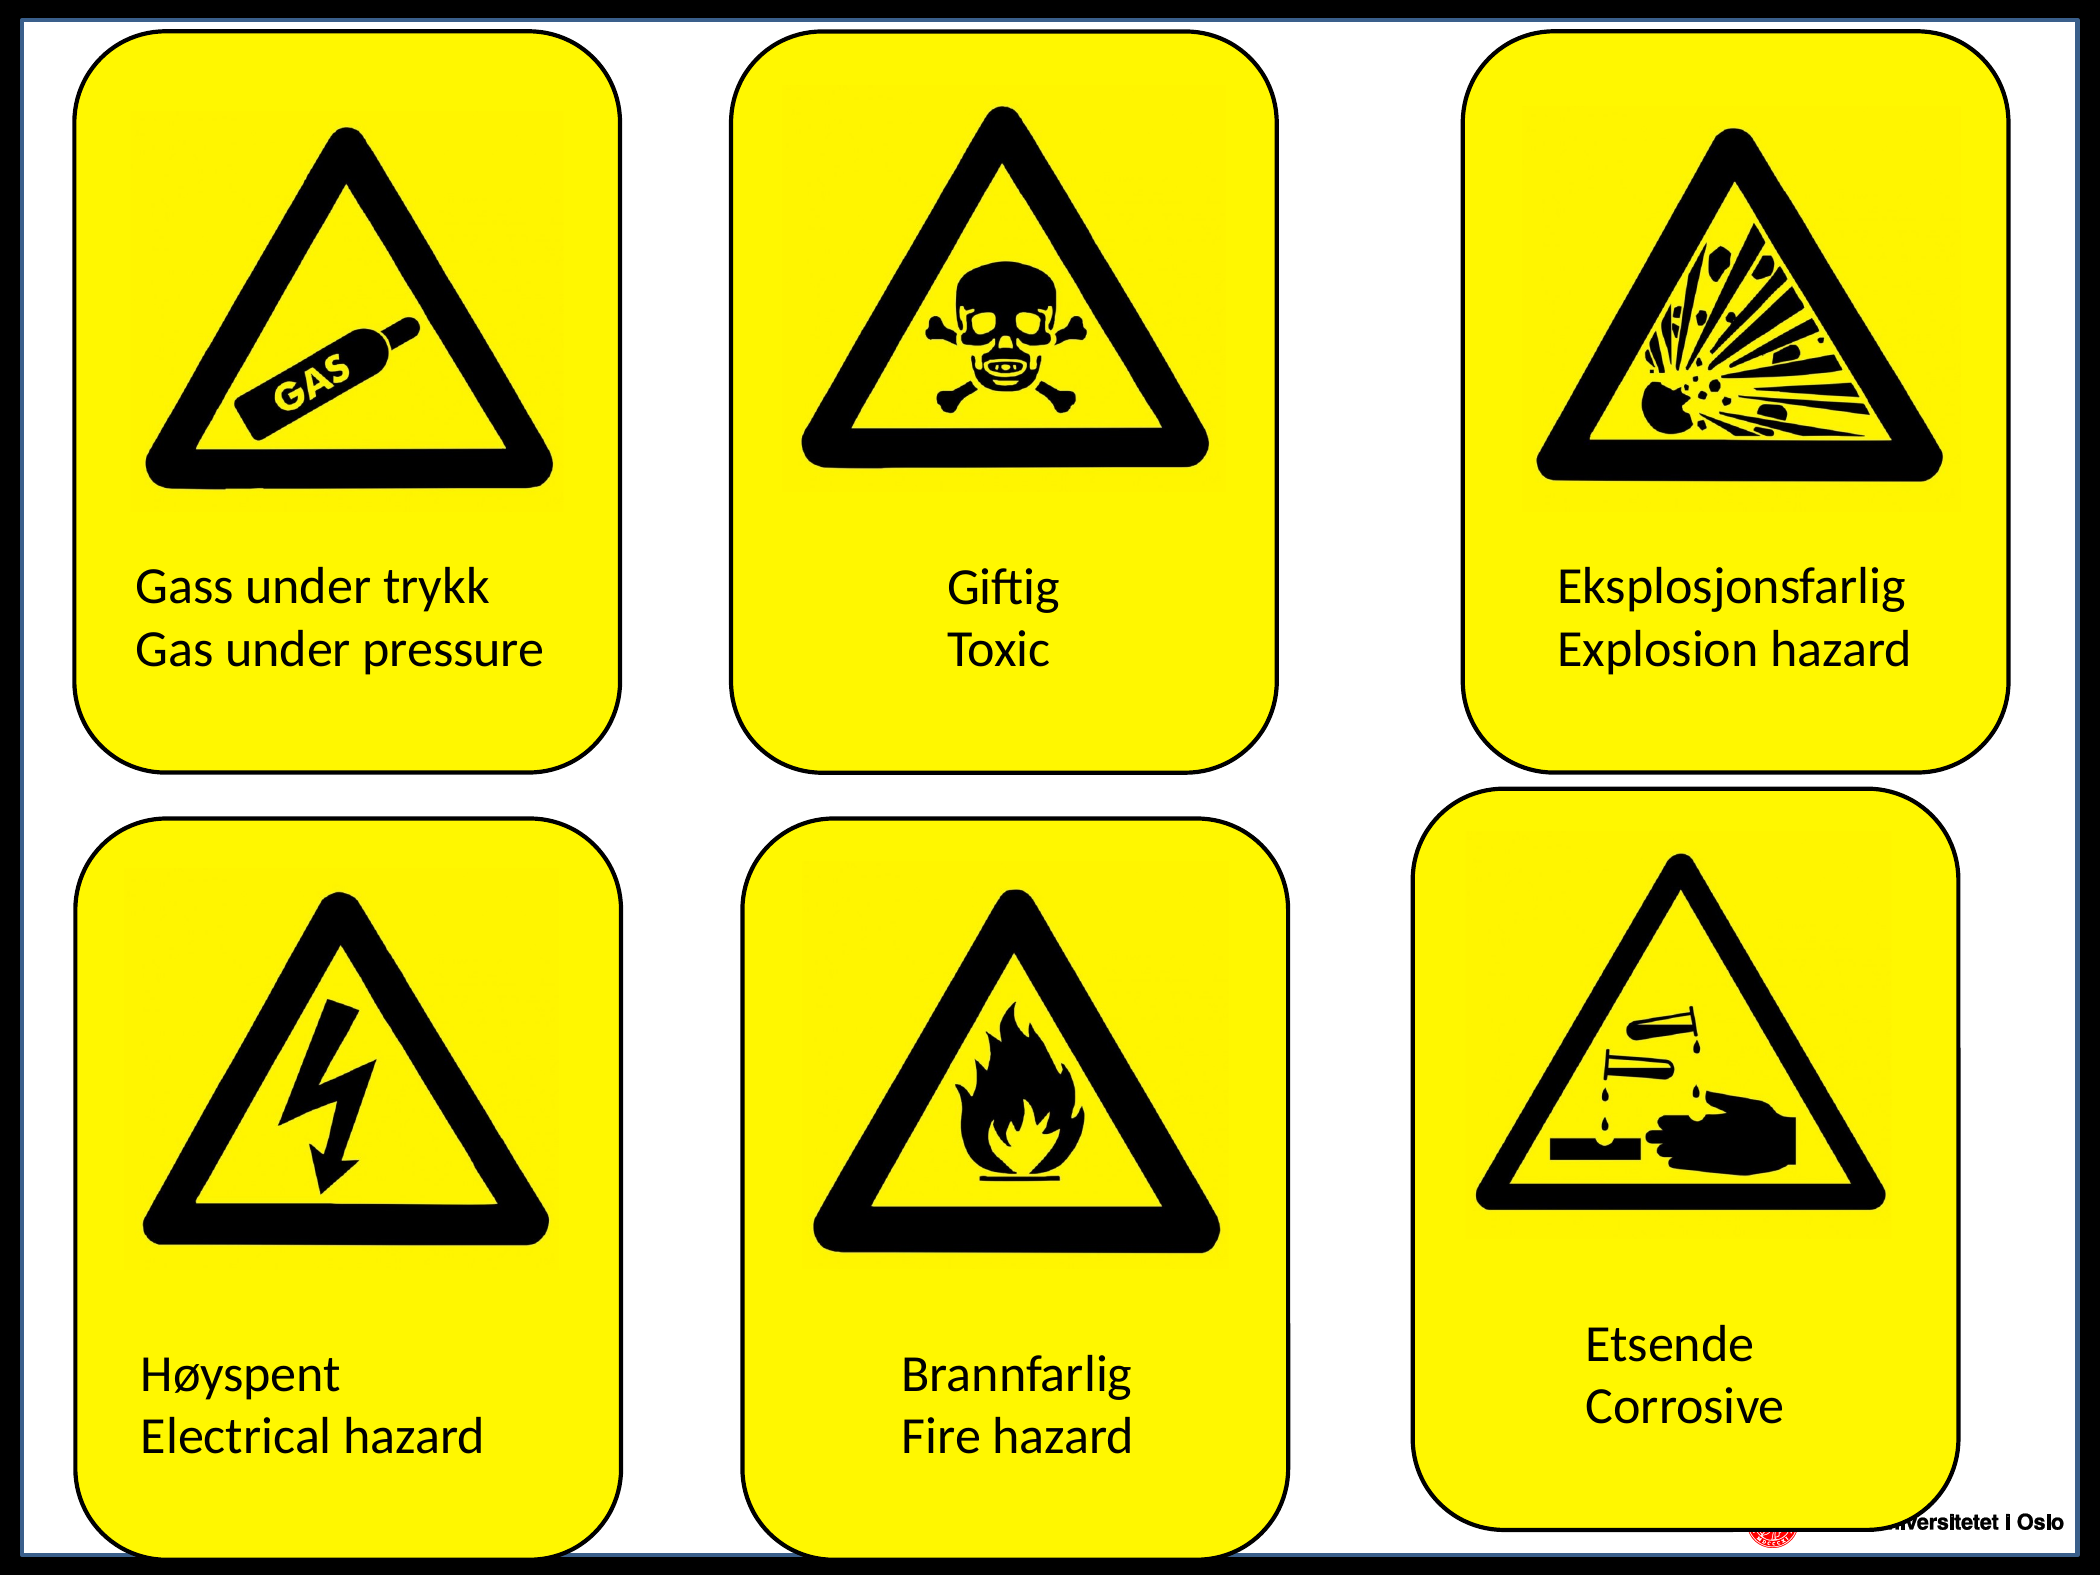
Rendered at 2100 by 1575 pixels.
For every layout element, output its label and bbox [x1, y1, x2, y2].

text_box [742, 818, 1289, 1560]
text_box [1462, 31, 2009, 773]
text_box [74, 31, 621, 773]
text_box [1412, 788, 1959, 1531]
text_box [75, 818, 622, 1560]
text_box [730, 31, 1277, 773]
